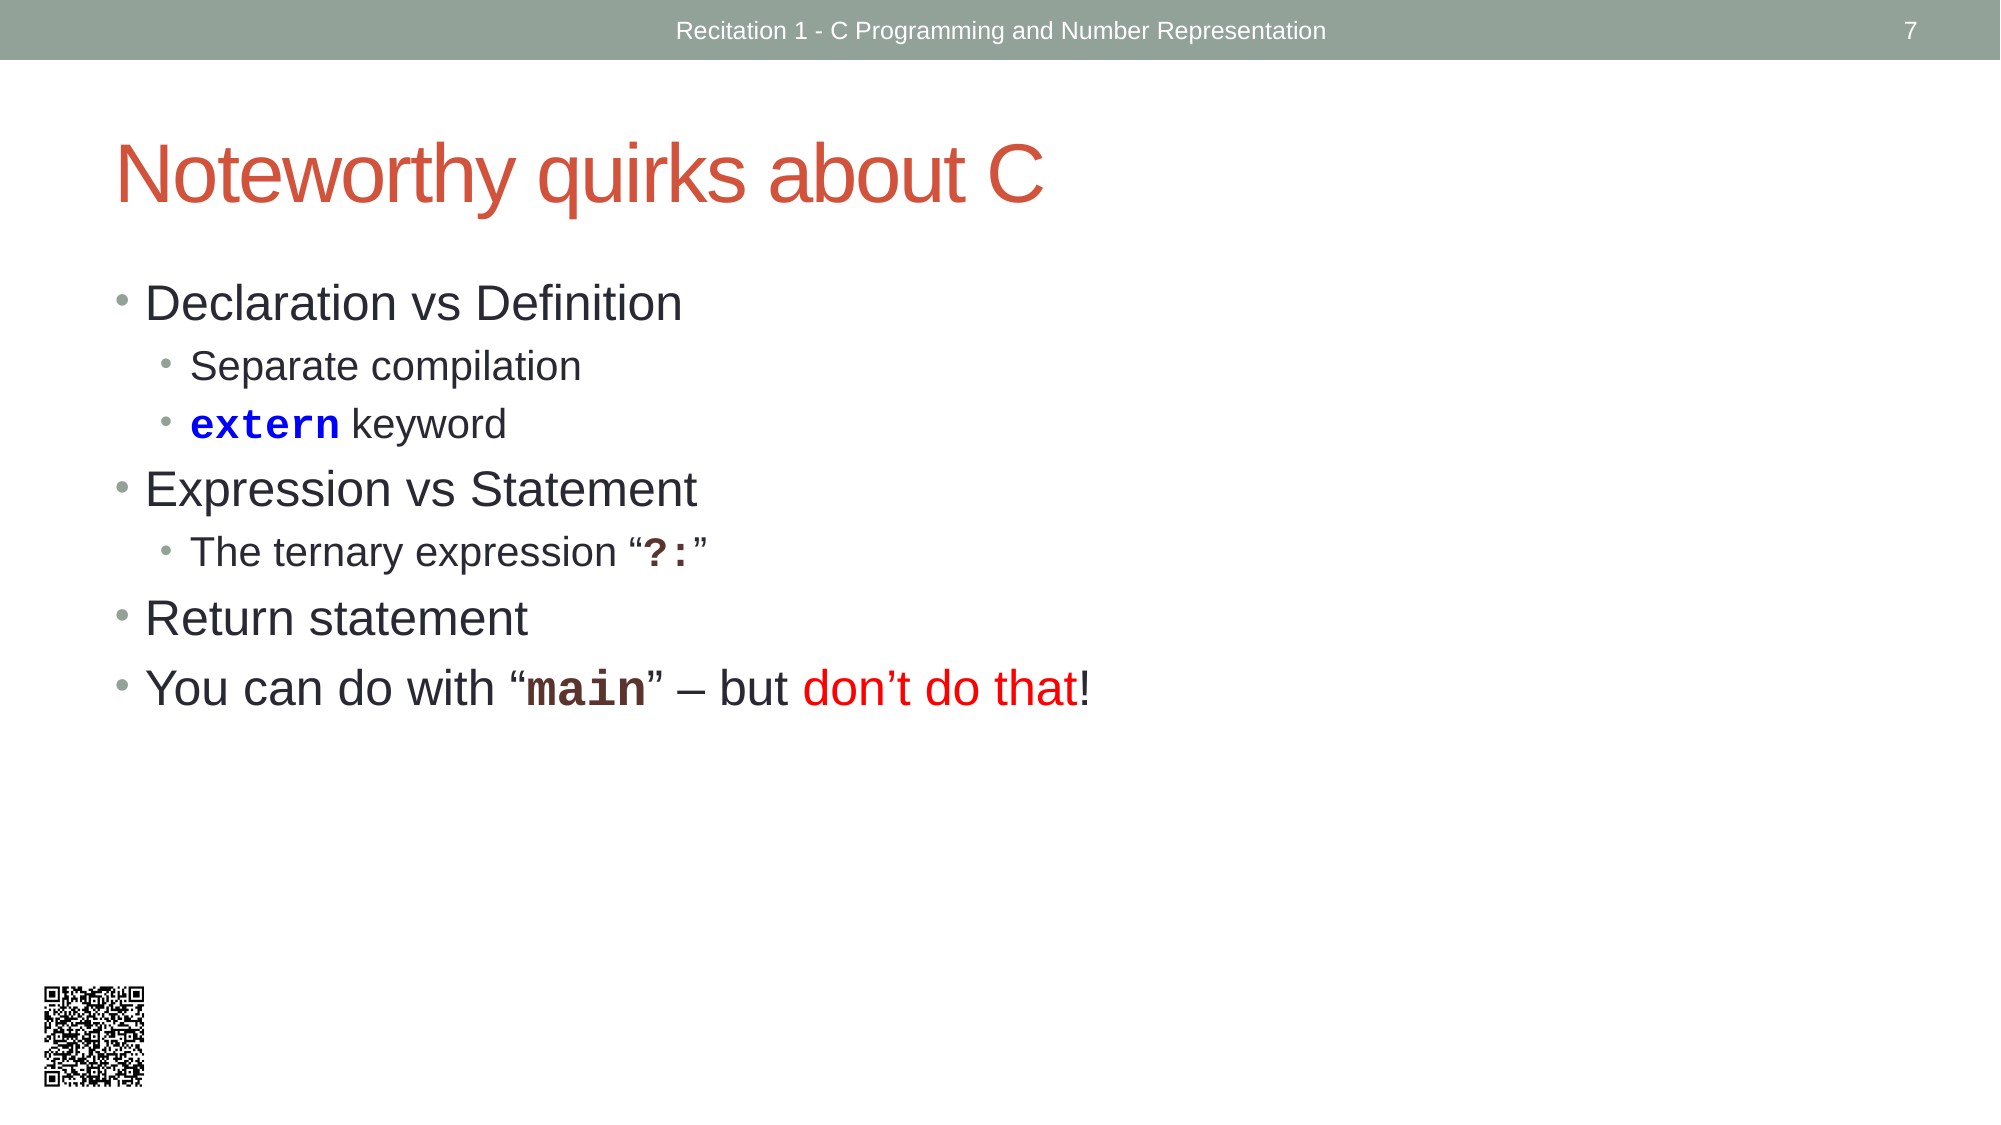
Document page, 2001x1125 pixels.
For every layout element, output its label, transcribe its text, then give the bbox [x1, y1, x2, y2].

slide_number 7 [1776, 3, 1933, 57]
footer Recitation 1 - C Programming and Number Representation [660, 3, 1561, 57]
list Declaration vs Definition Separate compilation extern keyword Expression vs Statement The ternary expression “?:” Return statement You can do with “main” – but don’t do that! [99, 262, 1900, 1063]
picture [42, 984, 148, 1089]
title Noteworthy quirks about C [99, 87, 1900, 250]
